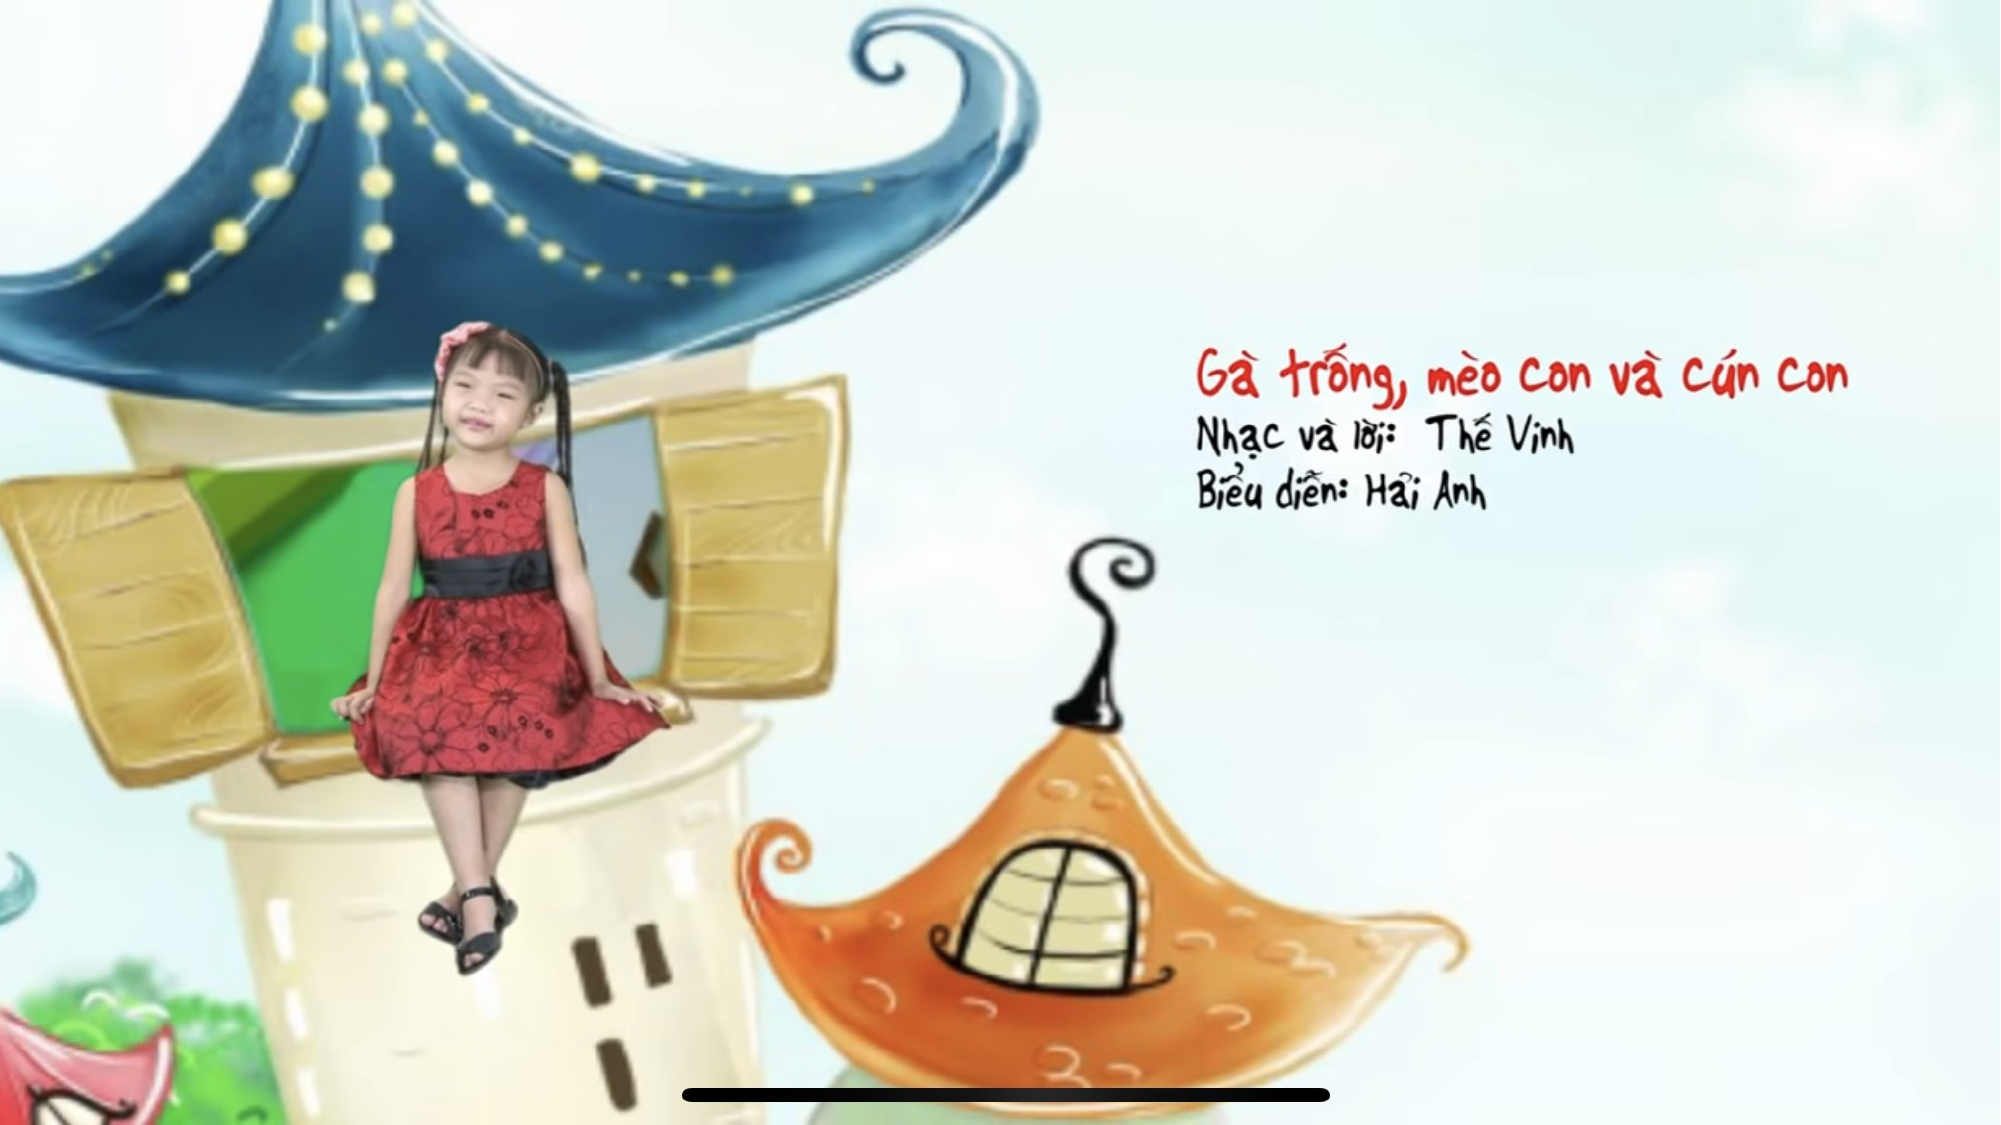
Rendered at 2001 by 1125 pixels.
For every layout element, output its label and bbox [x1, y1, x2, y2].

text_box [0, 0, 2000, 1125]
